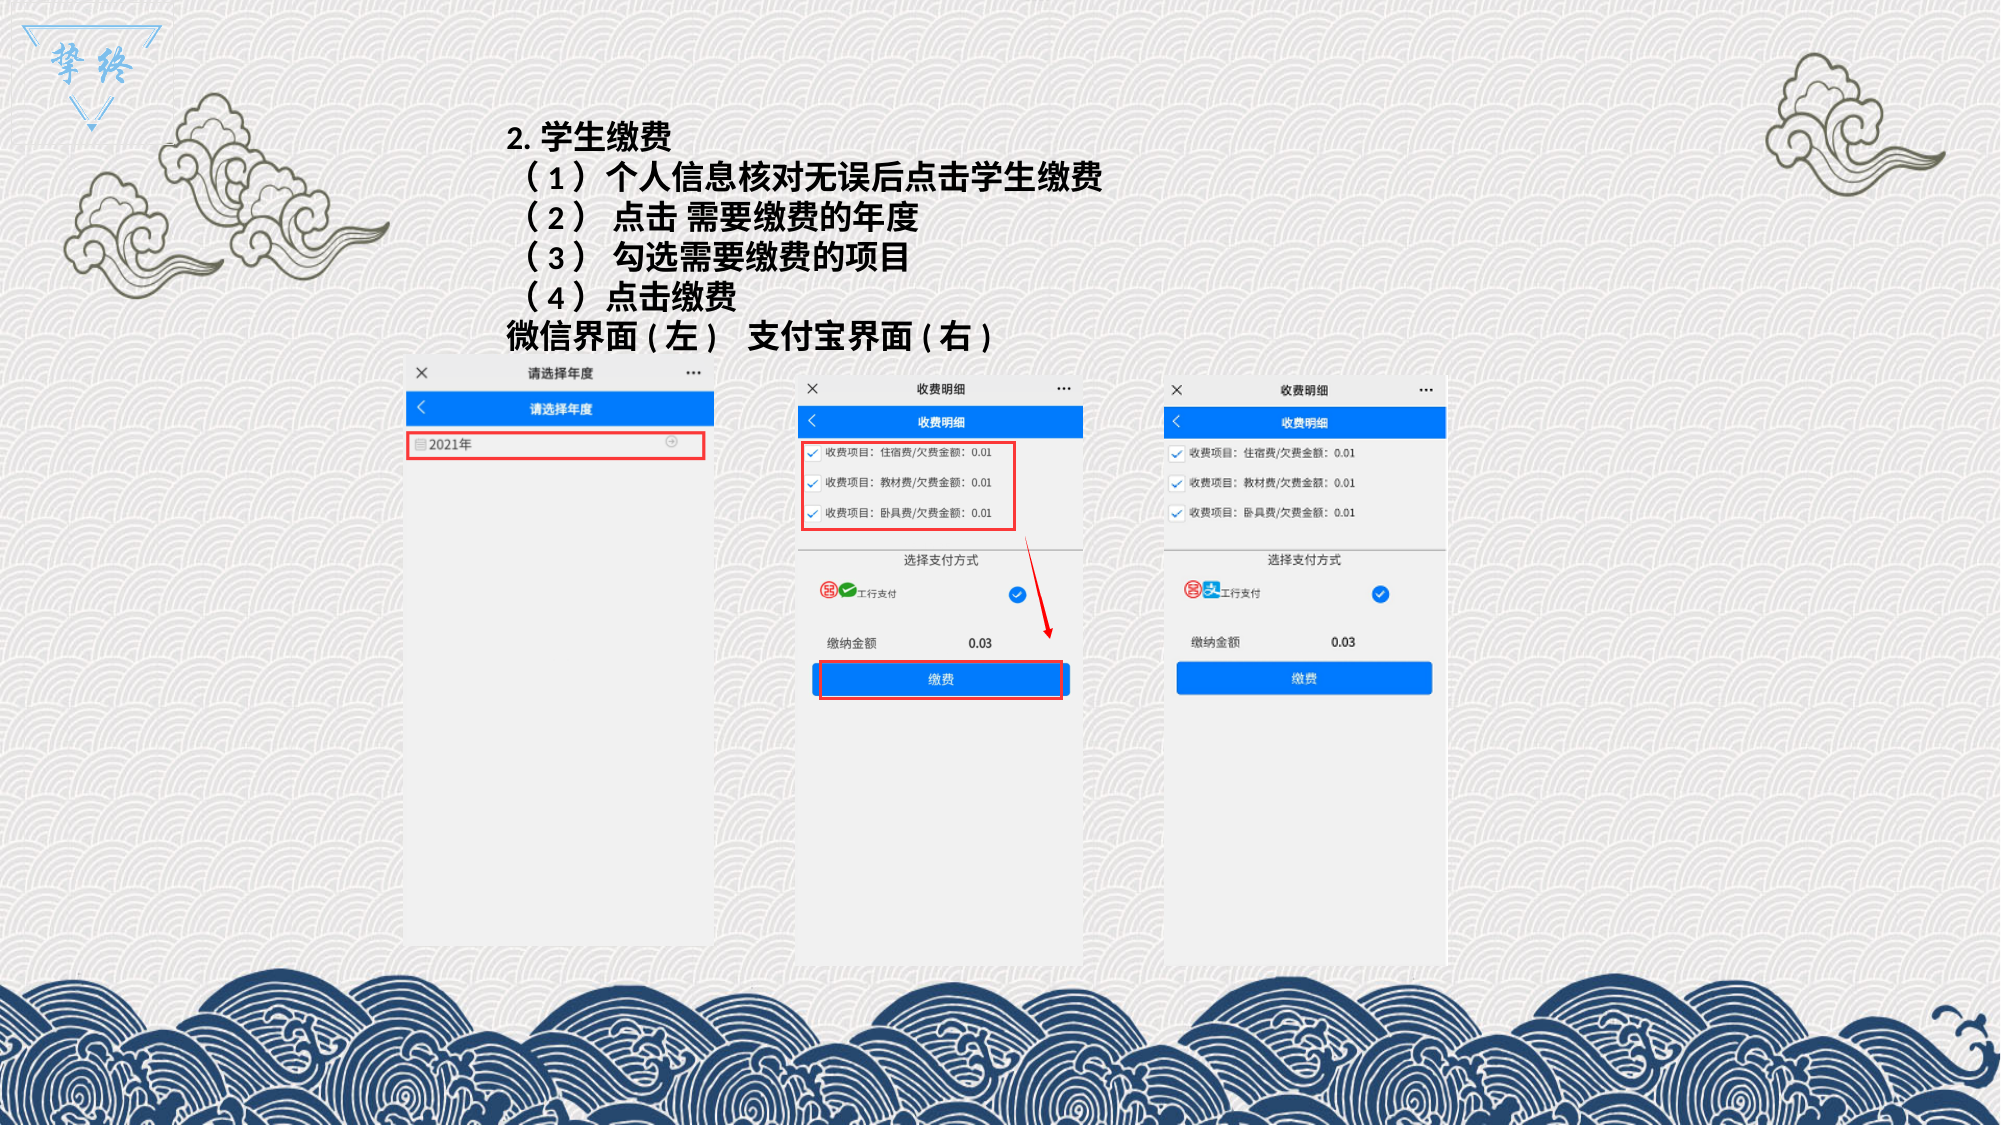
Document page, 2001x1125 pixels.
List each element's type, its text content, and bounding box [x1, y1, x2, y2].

picture [0, 0, 2001, 1125]
text_box [713, 1112, 1547, 1125]
text_box 2.学生缴费 （1）个人信息核对无误后点击学生缴费 （2） 点击 需要缴费的年度 （3） 勾选需要缴费的项目 （4）点击缴费 微信界面(左) 支付宝界面(右) [491, 108, 1325, 443]
